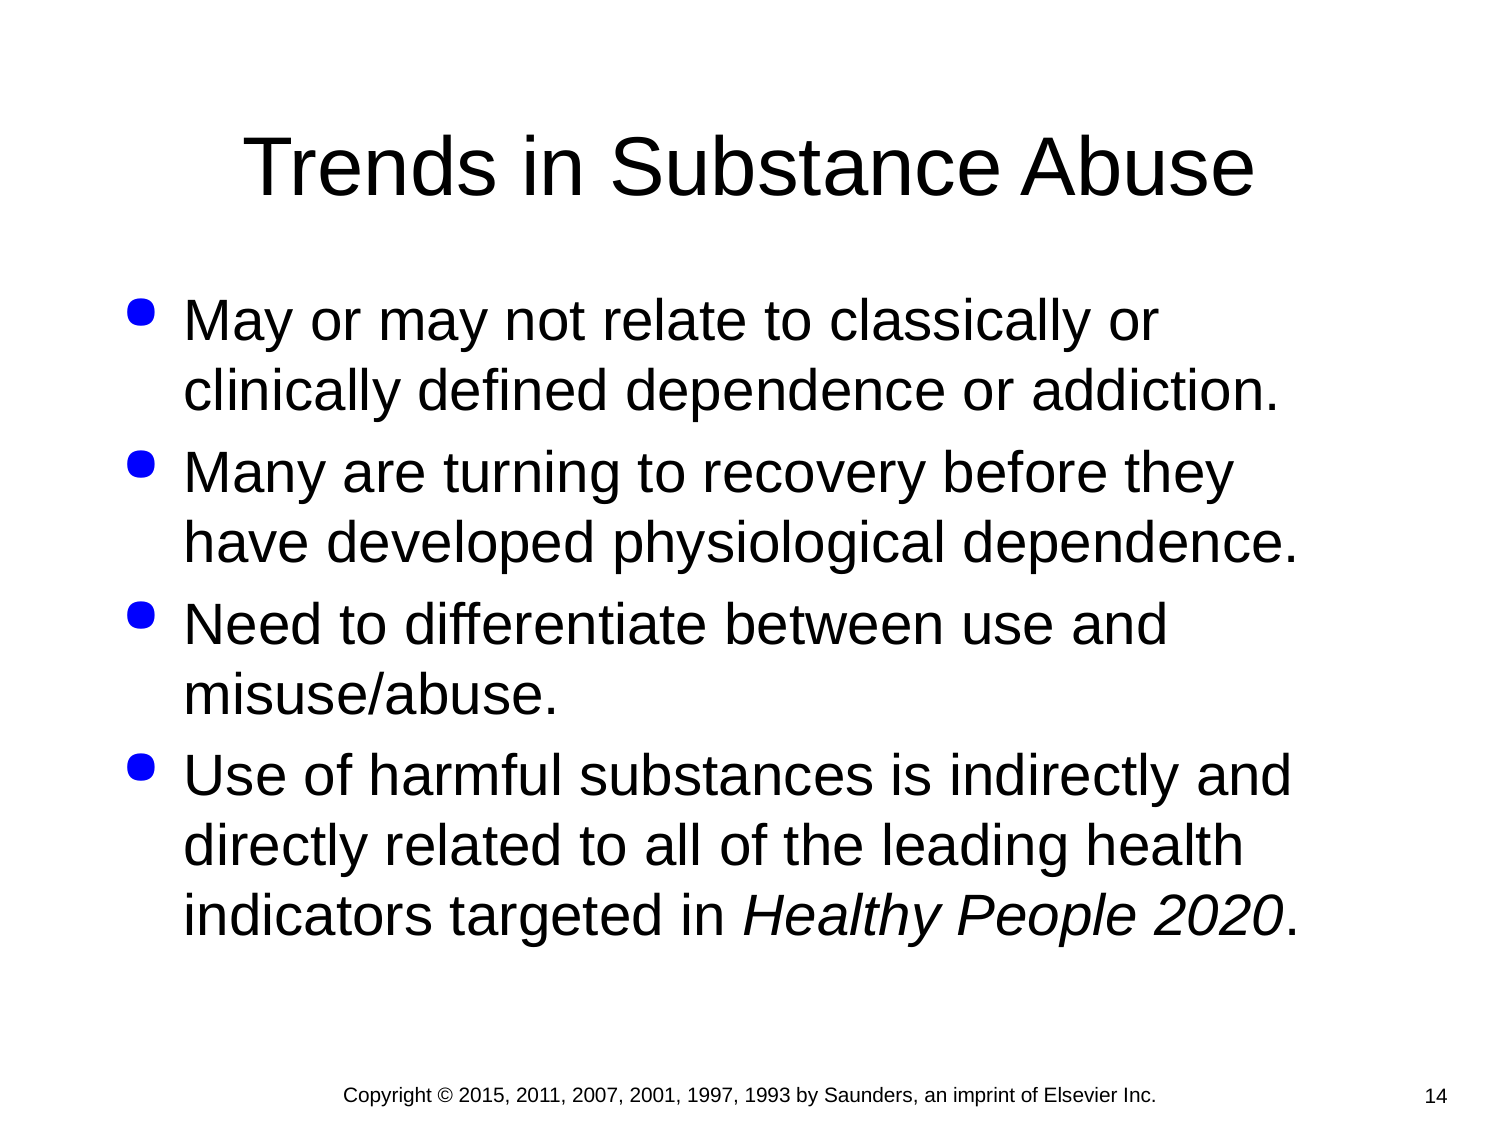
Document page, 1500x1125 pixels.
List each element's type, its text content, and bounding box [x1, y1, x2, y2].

footer Copyright © 2015, 2011, 2007, 2001, 1997, 1993 by Saunders, an imprint of Elsevier Inc. [187, 1062, 1313, 1125]
list May or may not relate to classically or clinically defined dependence or addiction. Many are turning to recovery before they have developed physiological dependence. Need to differentiate between use and misuse/abuse. Use of harmful substances is indirectly and directly related to all of the leading health indicators targeted in Healthy People 2020. [112, 275, 1388, 1050]
slide_number 14 [1362, 1065, 1463, 1125]
title Trends in Substance Abuse [112, 75, 1388, 250]
